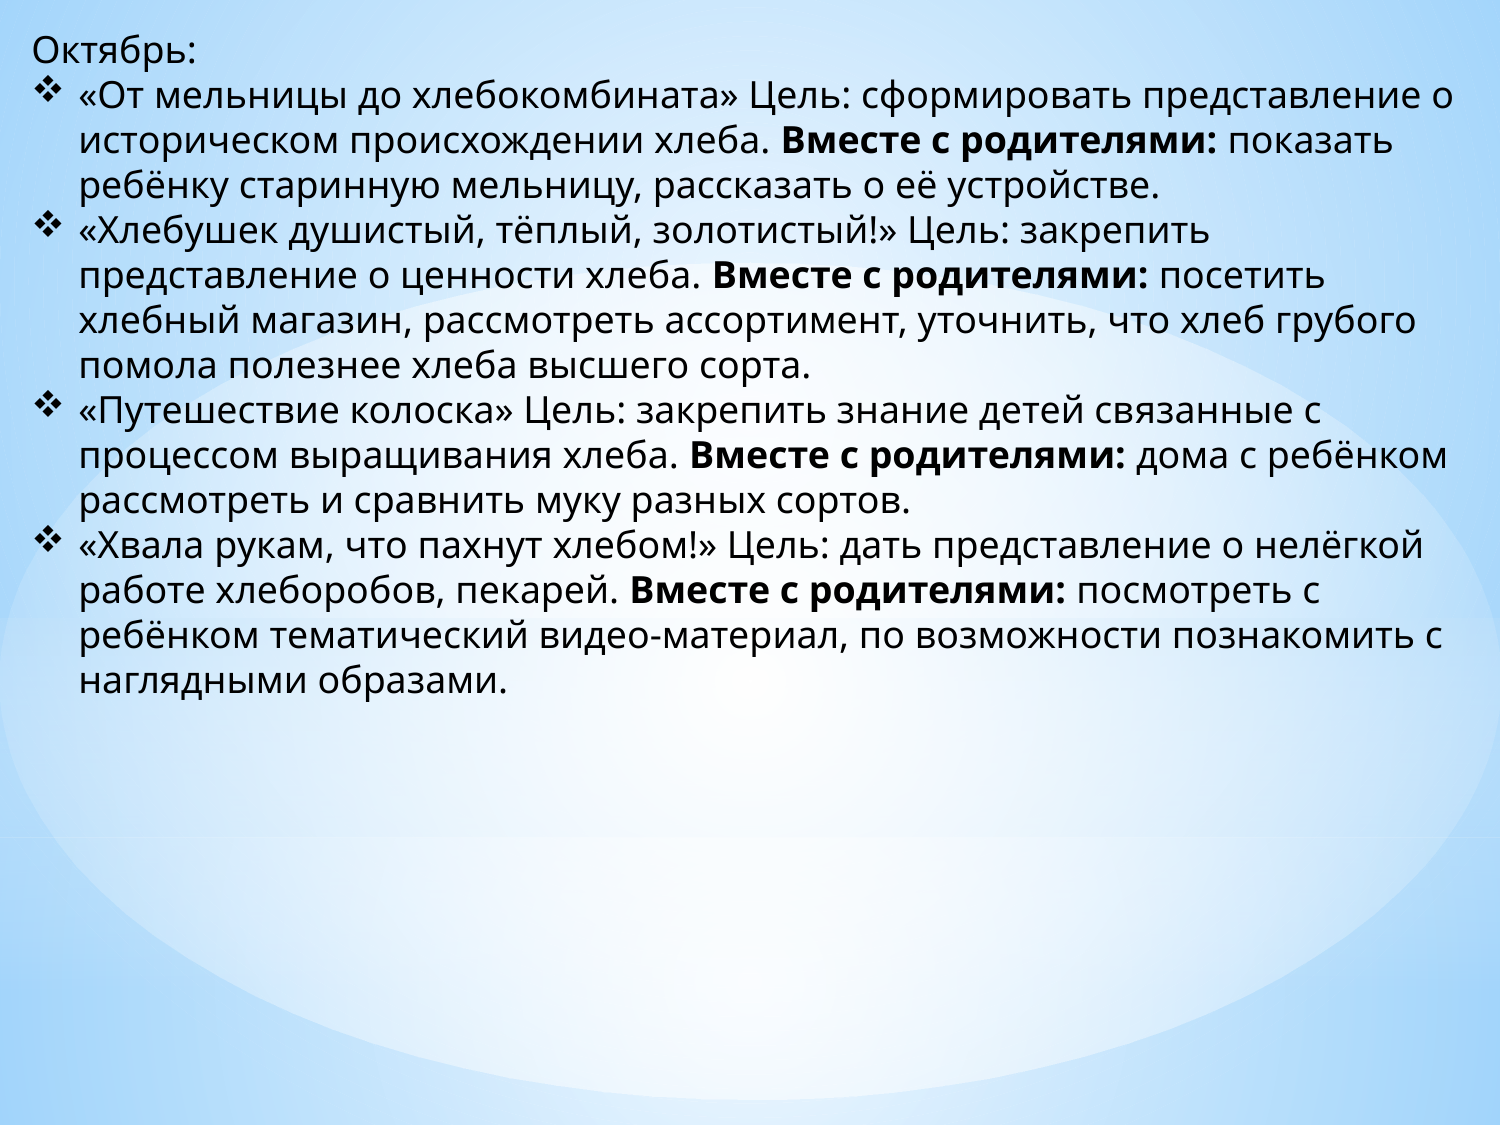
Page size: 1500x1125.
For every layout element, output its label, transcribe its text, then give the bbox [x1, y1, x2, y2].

text_box Октябрь: «От мельницы до хлебокомбината» Цель: сформировать представление о историческом происхождении хлеба. Вместе с родителями: показать ребёнку старинную мельницу, рассказать о её устройстве. «Хлебушек душистый, тёплый, золотистый!» Цель: закрепить представление о ценности хлеба. Вместе с родителями: посетить хлебный магазин, рассмотреть ассортимент, уточнить, что хлеб грубого помола полезнее хлеба высшего сорта. «Путешествие колоска» Цель: закрепить знание детей связанные с процессом выращивания хлеба. Вместе с родителями: дома с ребёнком рассмотреть и сравнить муку разных сортов. «Хвала рукам, что пахнут хлебом!» Цель: дать представление о нелёгкой работе хлеборобов, пекарей. Вместе с родителями: посмотреть с ребёнком тематический видео-материал, по возможности познакомить с наглядными образами. [16, 19, 1482, 709]
